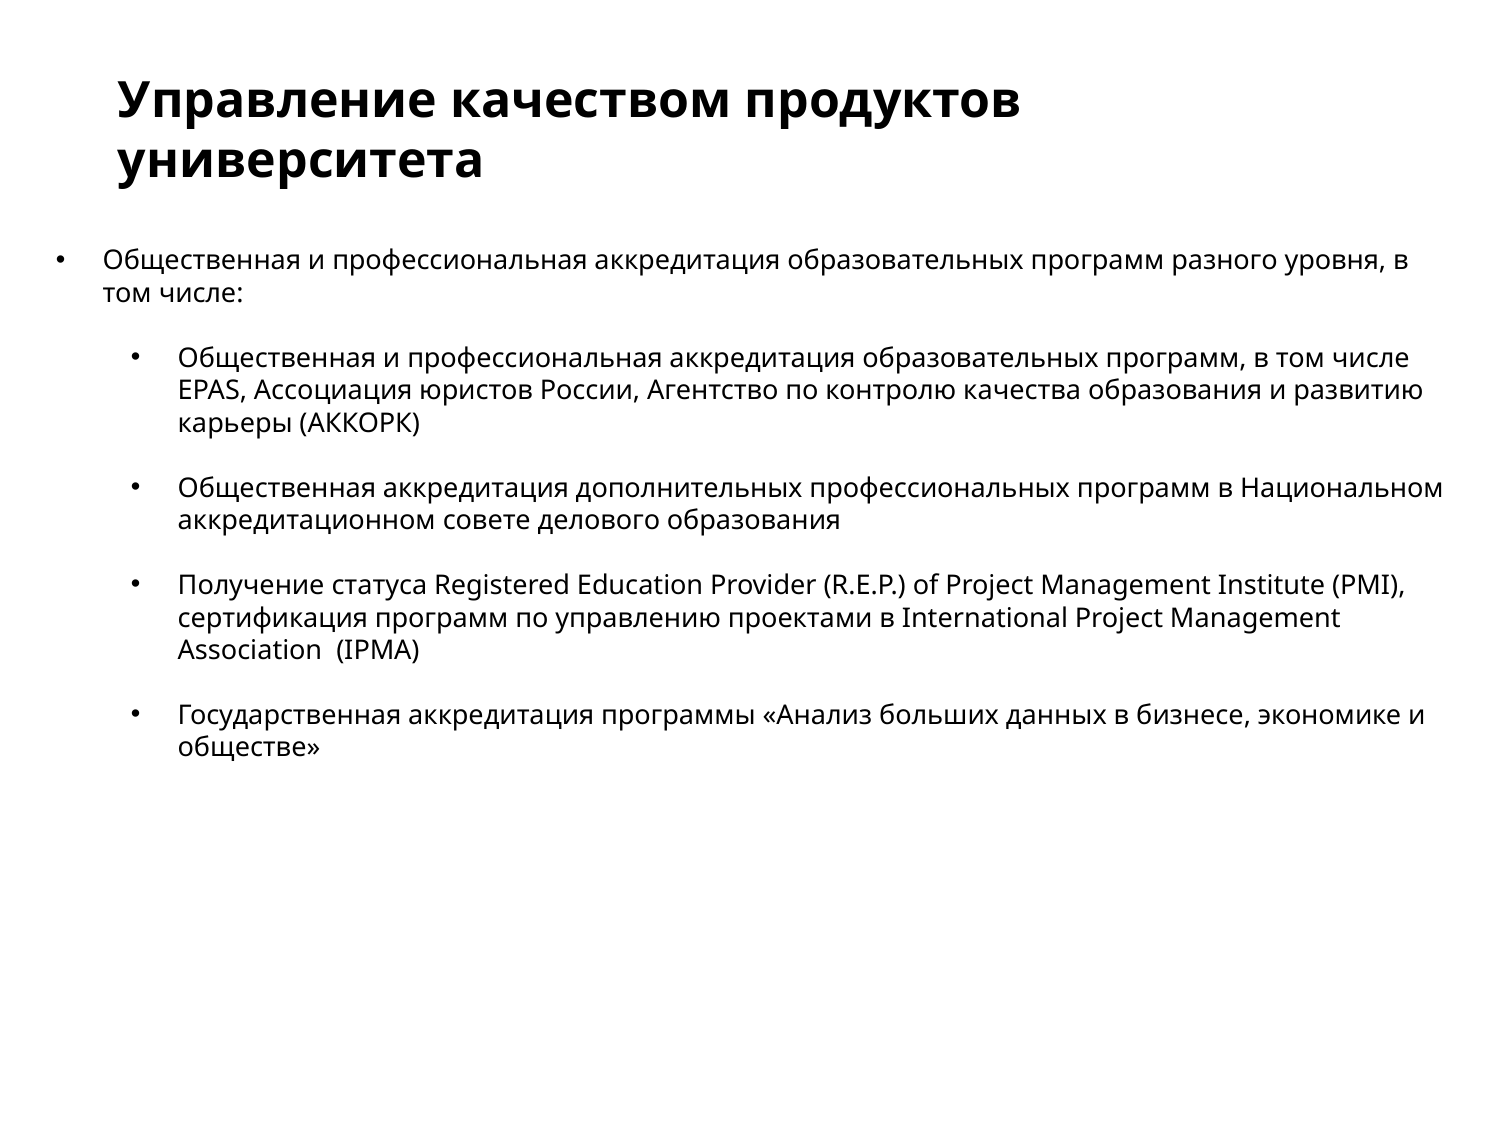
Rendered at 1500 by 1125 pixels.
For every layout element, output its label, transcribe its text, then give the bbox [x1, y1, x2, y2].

text_box Общественная и профессиональная аккредитация образовательных программ разного уровня, в том числе: Общественная и профессиональная аккредитация образовательных программ, в том числе EPAS, Ассоциация юристов России, Агентство по контролю качества образования и развитию карьеры (АККОРК) Общественная аккредитация дополнительных профессиональных программ в Национальном аккредитационном совете делового образования Получение статуса Registered Education Provider (R.E.P.) of Project Management Institute (PMI), сертификация программ по управлению проектами в International Project Management Association (IPMA) Государственная аккредитация программы «Анализ больших данных в бизнесе, экономике и обществе» [41, 235, 1463, 803]
title Управление качеством продуктов университета [103, 59, 1397, 138]
